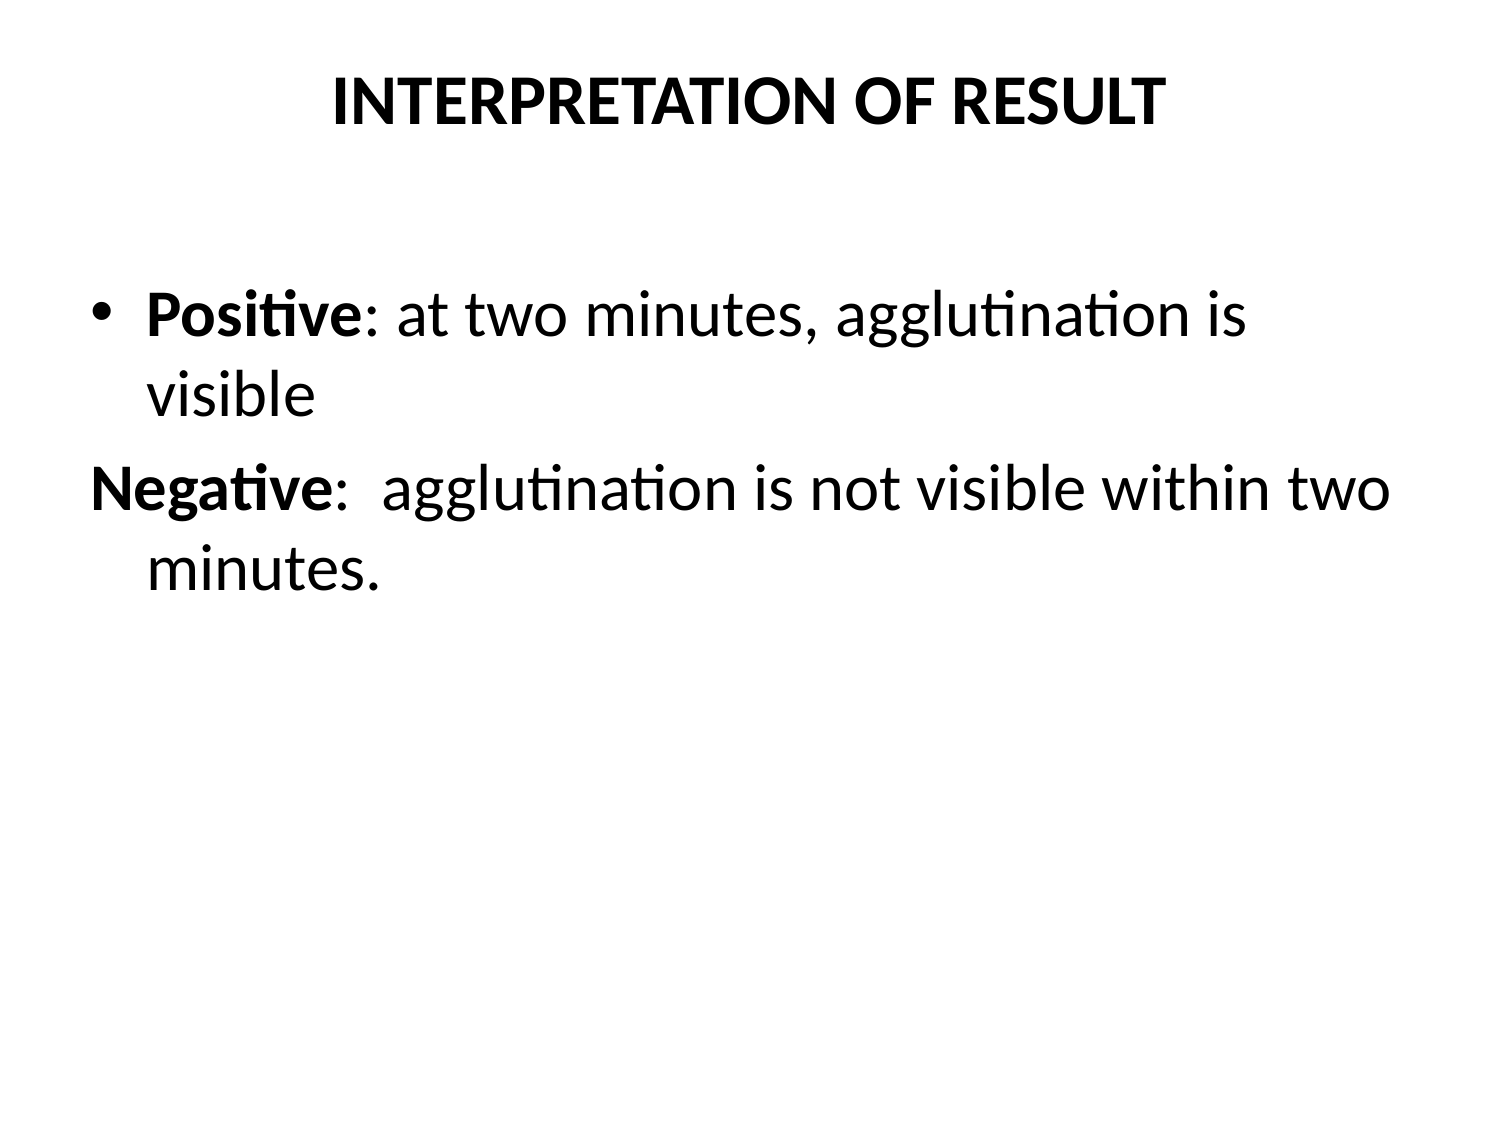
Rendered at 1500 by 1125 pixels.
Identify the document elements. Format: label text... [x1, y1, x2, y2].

title INTERPRETATION OF RESULT [75, 45, 1425, 233]
list Positive: at two minutes, agglutination is visible Negative: agglutination is not visible within two minutes. [75, 262, 1425, 1005]
